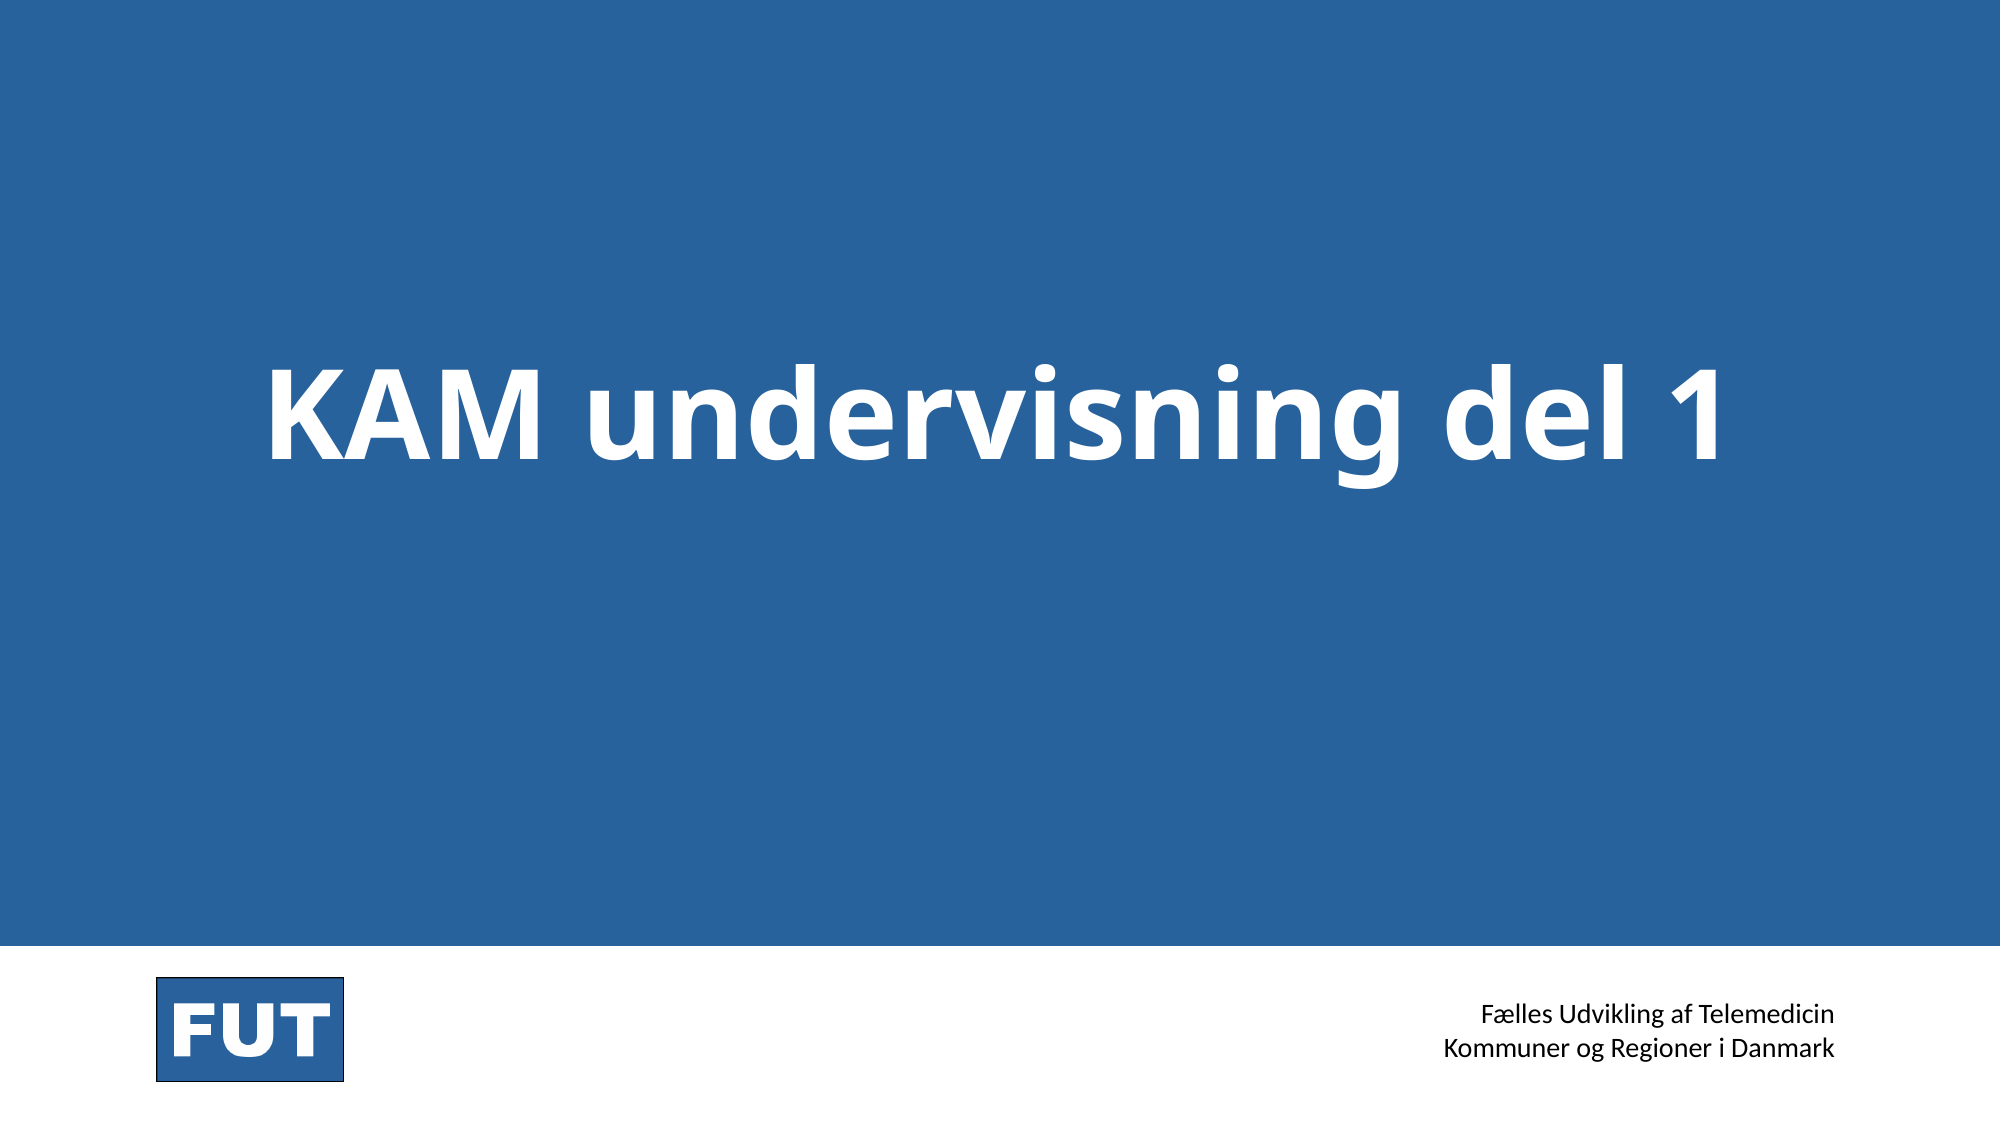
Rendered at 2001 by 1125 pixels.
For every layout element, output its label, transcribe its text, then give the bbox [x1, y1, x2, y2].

title KAM undervisning del 1 [150, 184, 1850, 656]
picture [156, 977, 344, 1082]
